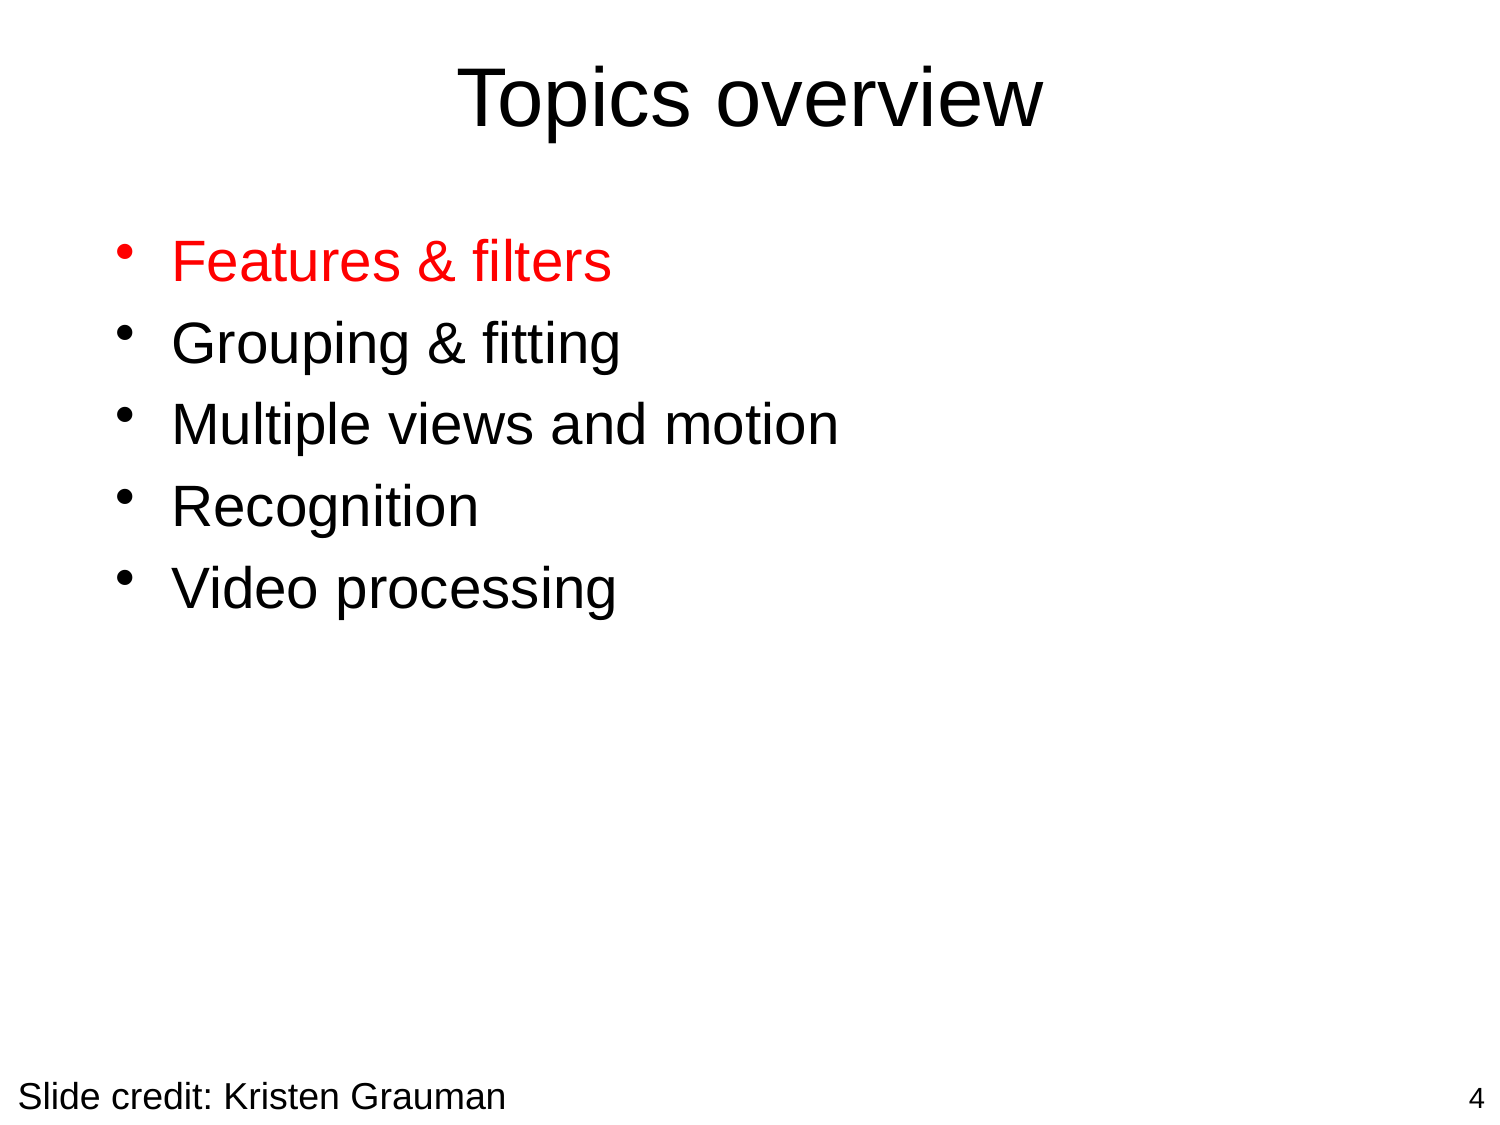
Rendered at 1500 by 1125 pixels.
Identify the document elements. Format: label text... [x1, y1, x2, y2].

list Features & filters Grouping & fitting Multiple views and motion Recognition Video processing [100, 215, 1451, 959]
title Topics overview [74, 0, 1426, 188]
text_box Slide credit: Kristen Grauman [3, 1064, 522, 1125]
slide_number 4 [1149, 1071, 1500, 1125]
